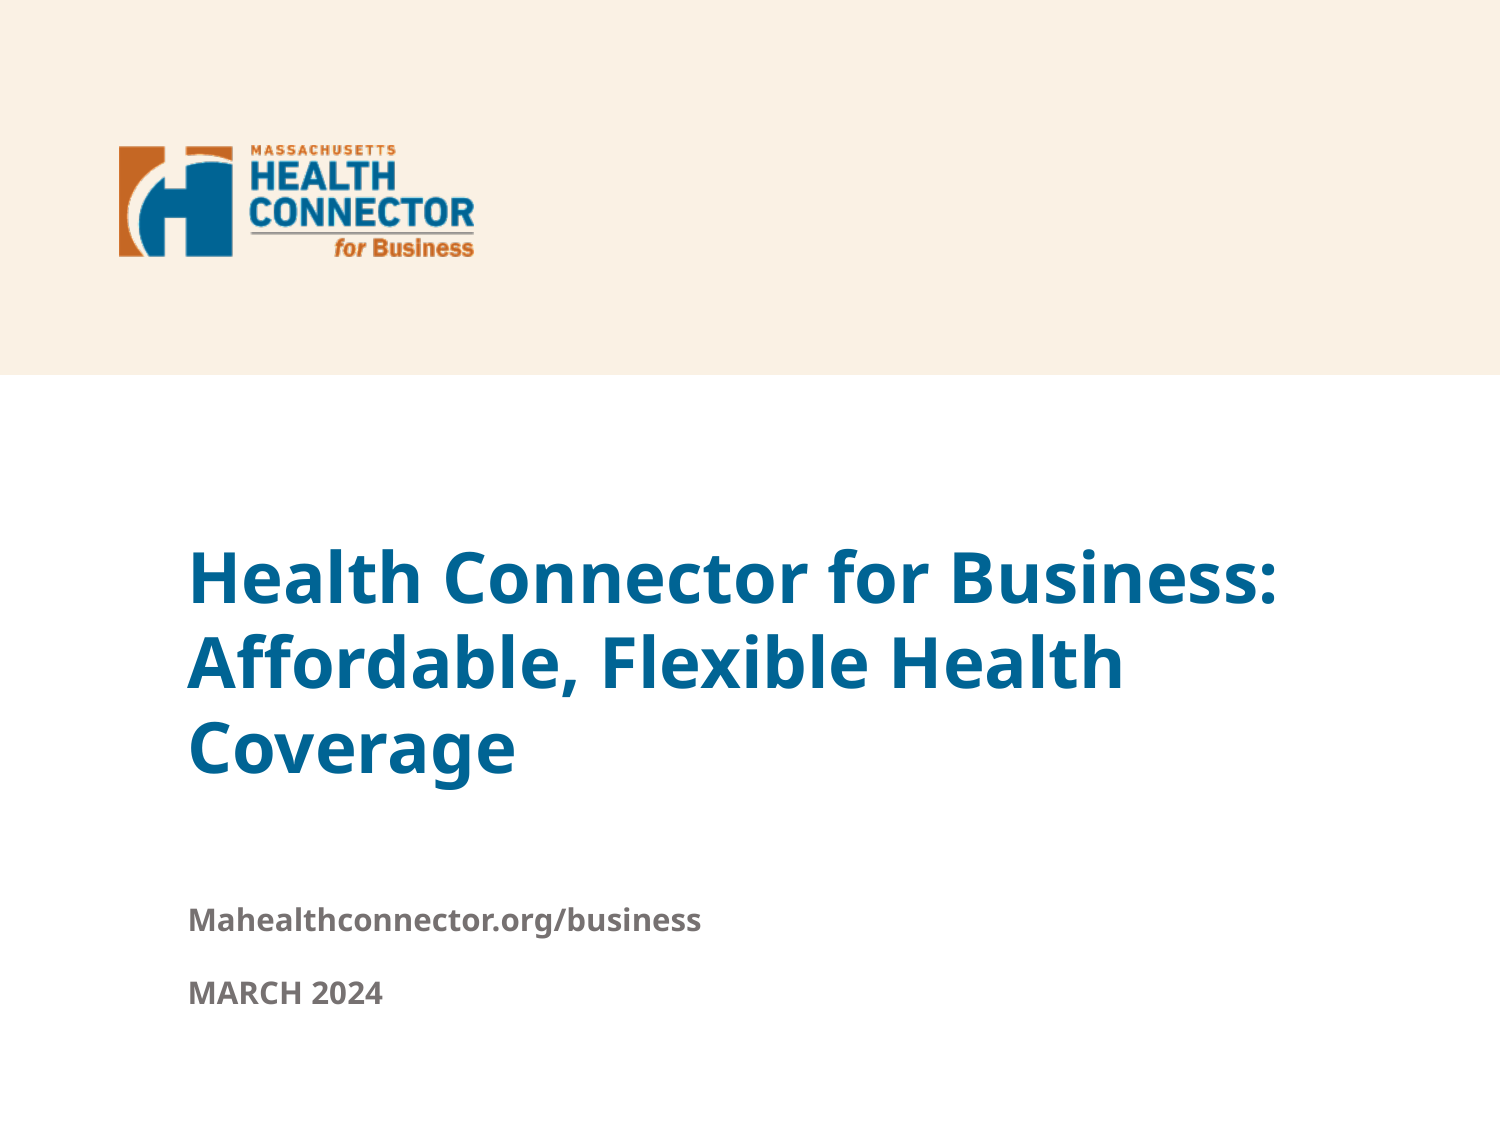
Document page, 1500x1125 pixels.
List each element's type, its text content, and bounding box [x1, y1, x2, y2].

list Mahealthconnector.org/business MARCH 2024 [187, 888, 1313, 1094]
title Health Connector for Business: Affordable, Flexible Health Coverage [187, 693, 1313, 878]
picture [119, 145, 474, 264]
